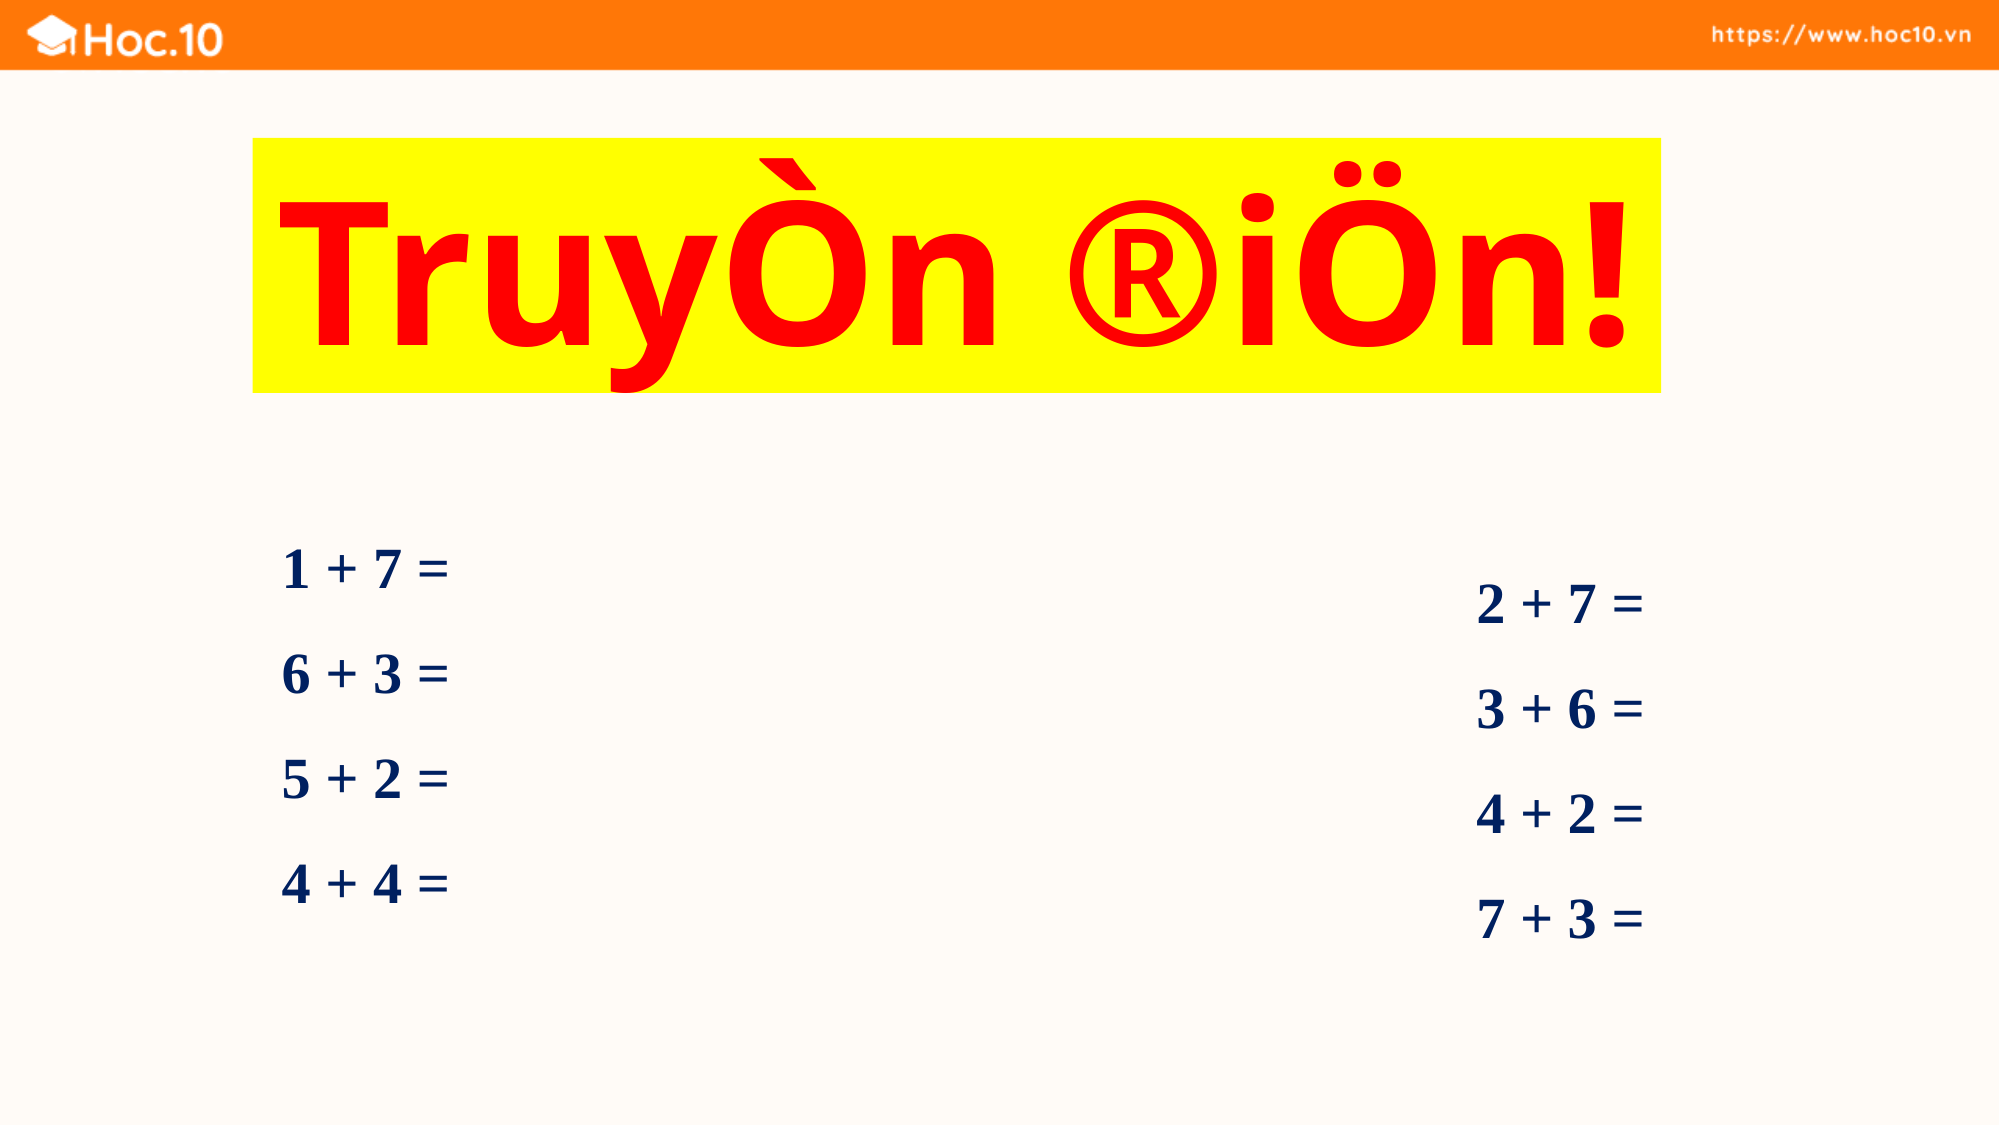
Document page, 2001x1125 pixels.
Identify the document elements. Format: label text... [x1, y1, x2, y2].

picture [0, 0, 1999, 1125]
text_box 1 + 7 = 6 + 3 = 5 + 2 = 4 + 4 = [251, 470, 548, 941]
text_box TruyÒn ®iÖn! [252, 137, 1662, 393]
text_box 2 + 7 = 3 + 6 = 4 + 2 = 7 + 3 = [1446, 505, 1742, 975]
